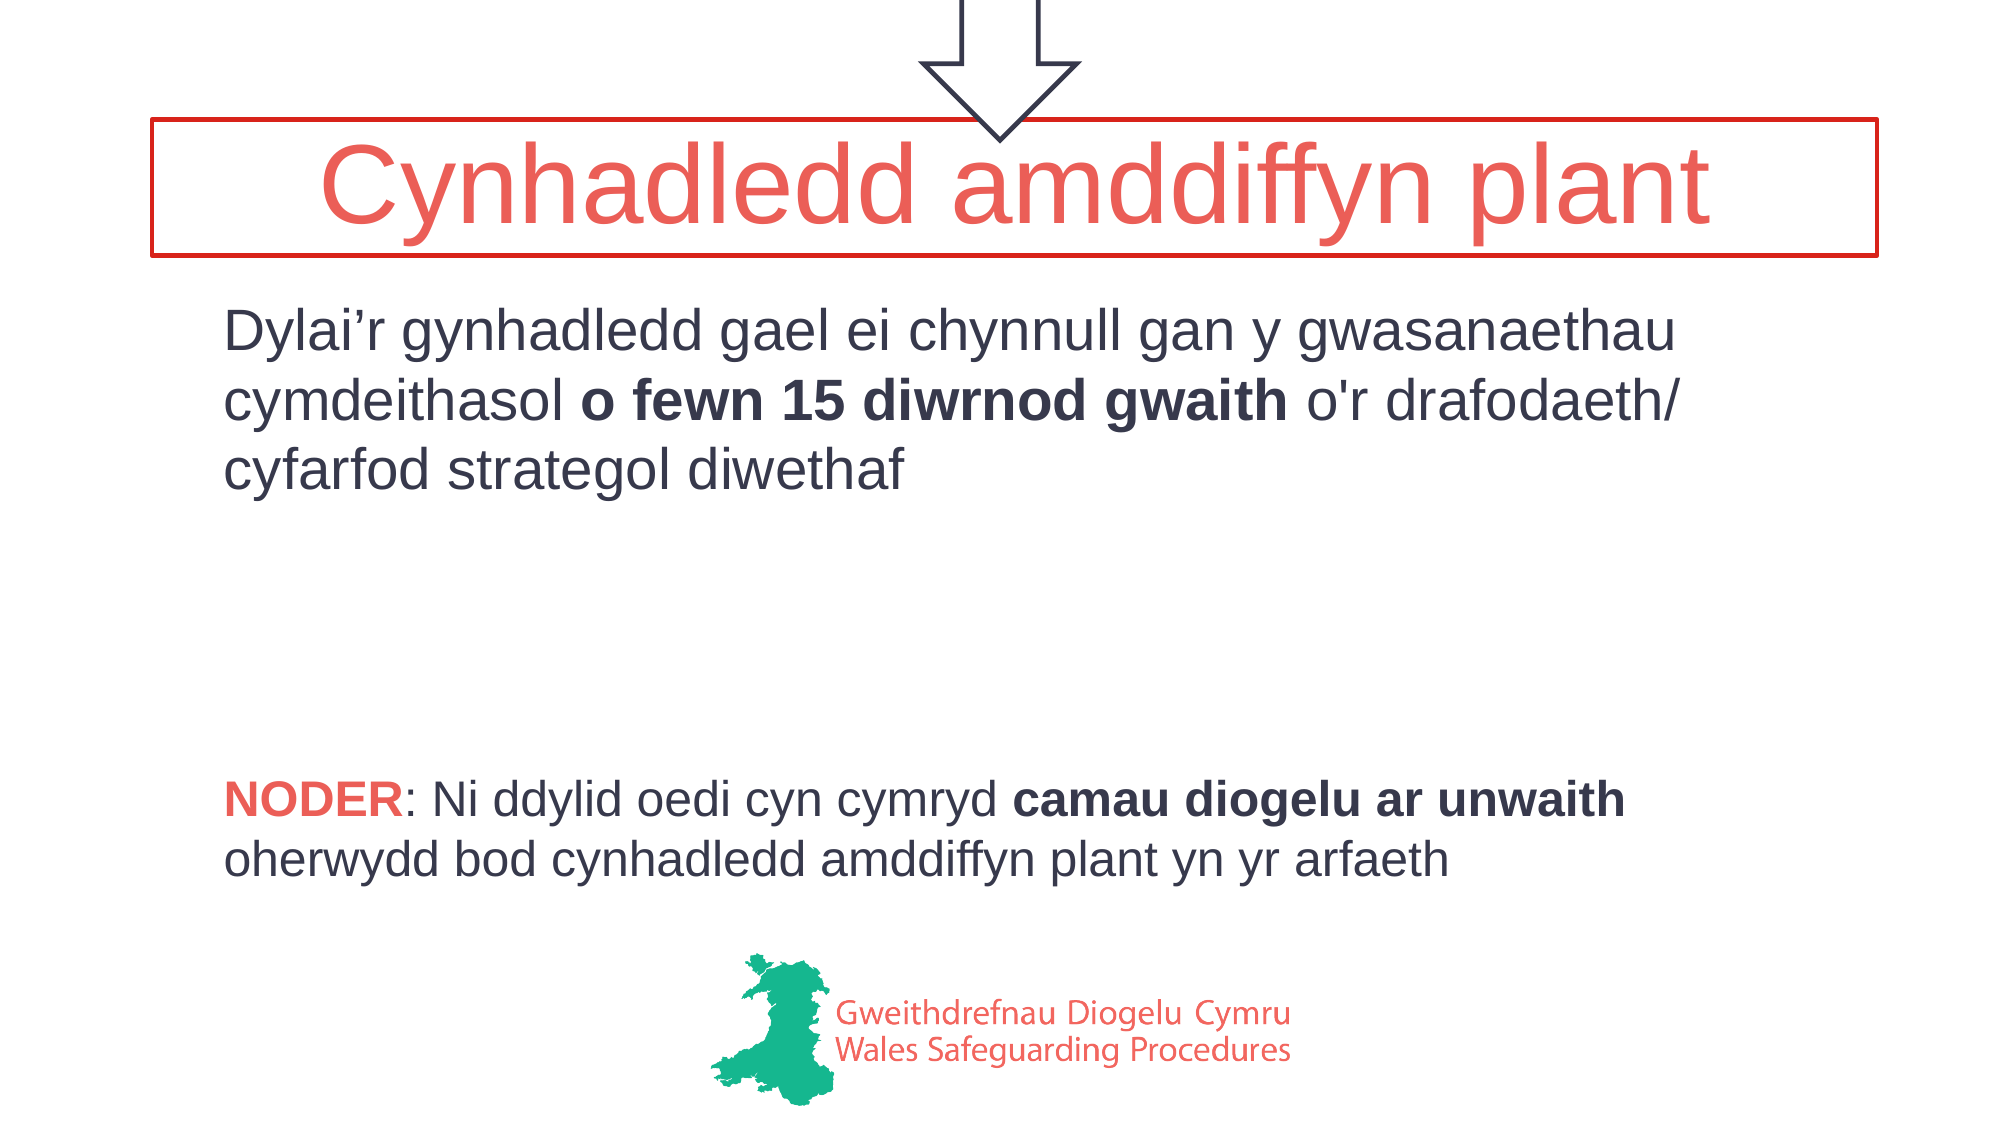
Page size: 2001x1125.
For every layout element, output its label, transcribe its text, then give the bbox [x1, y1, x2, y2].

text_box [921, 0, 1079, 142]
picture [710, 953, 1290, 1106]
title Cynhadledd amddiffyn plant [152, 119, 1878, 256]
text_box NODER: Ni ddylid oedi cyn cymryd camau diogelu ar unwaith oherwydd bod cynhadledd amddiffyn plant yn yr arfaeth [208, 759, 1792, 894]
text_box Dylai’r gynhadledd gael ei chynnull gan y gwasanaethau cymdeithasol o fewn 15 diwrnod gwaith o'r drafodaeth/ cyfarfod strategol diwethaf [208, 284, 1792, 509]
